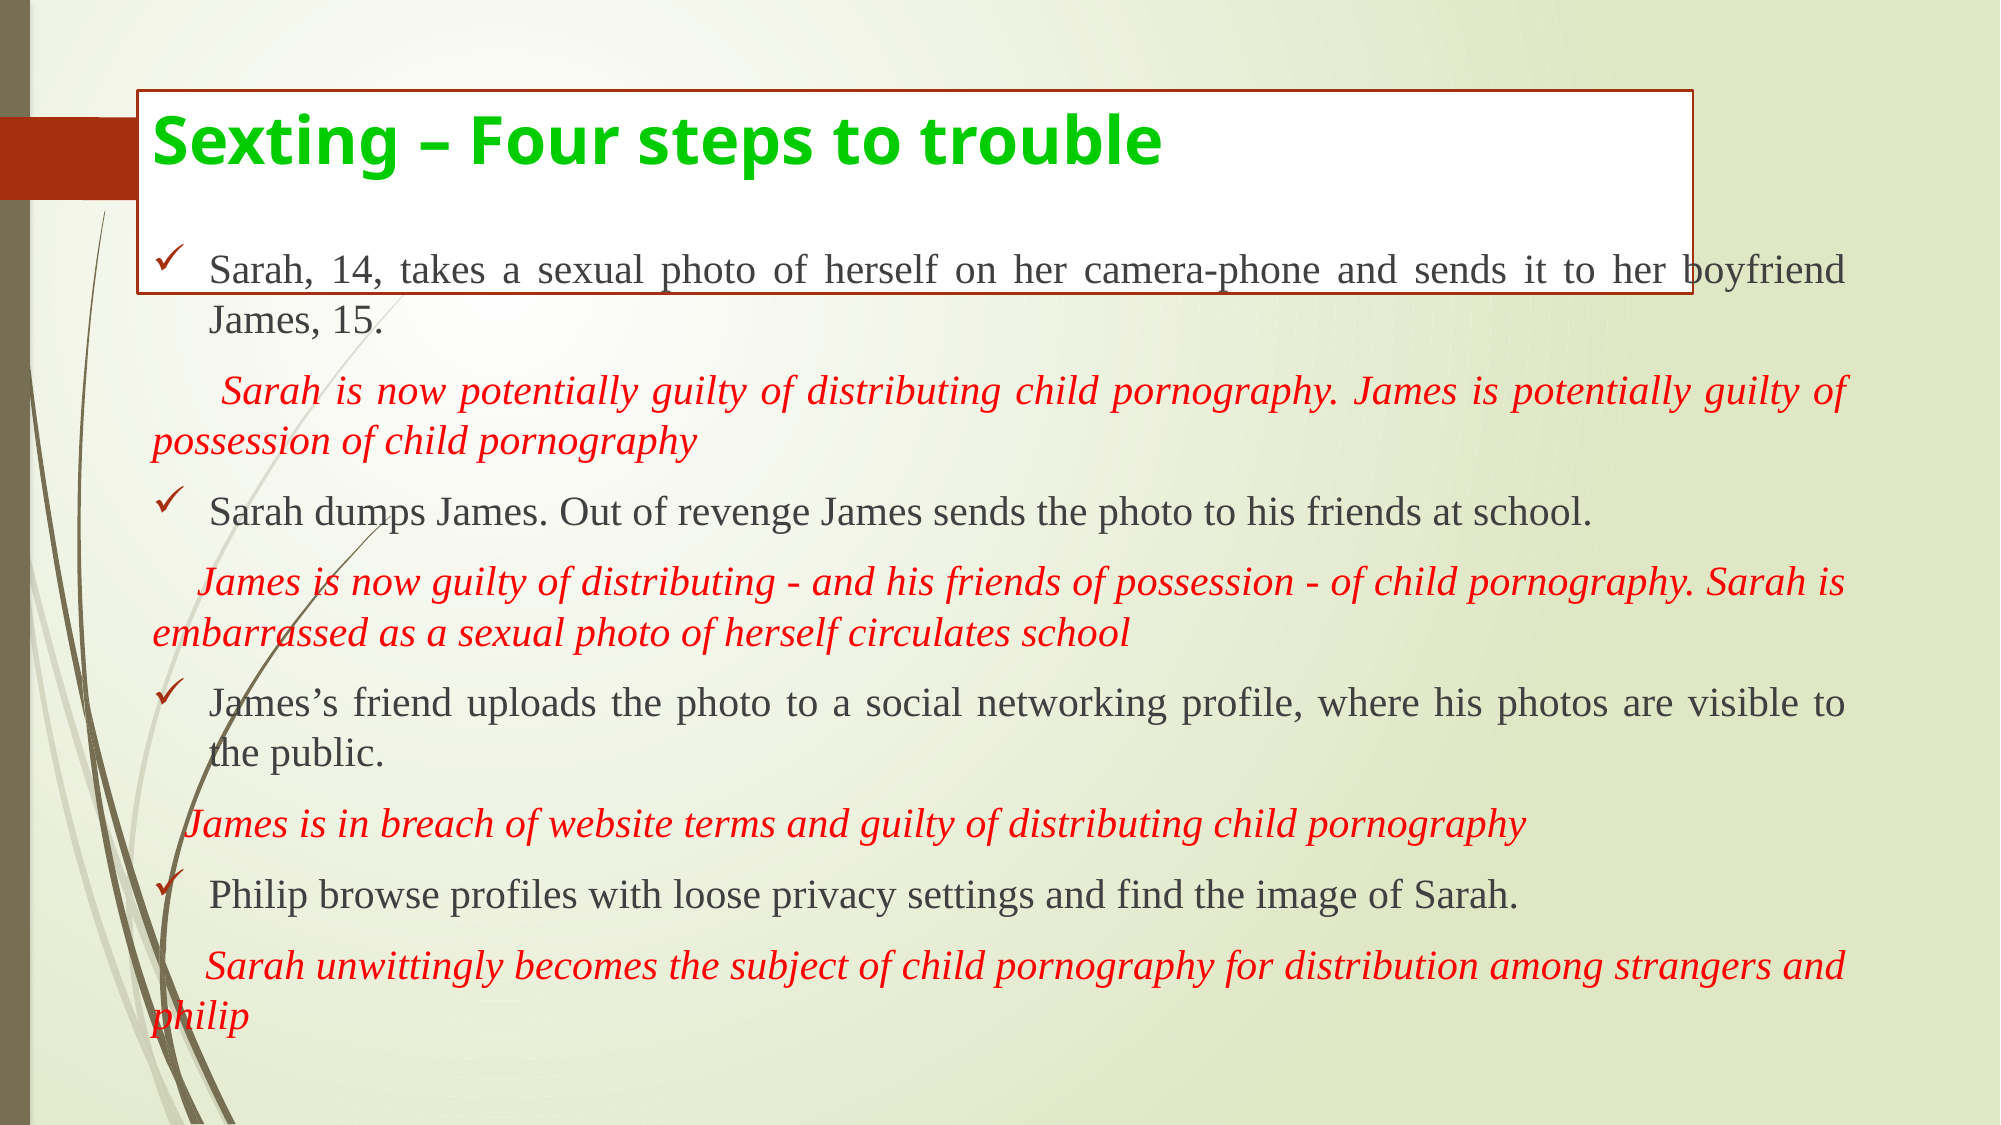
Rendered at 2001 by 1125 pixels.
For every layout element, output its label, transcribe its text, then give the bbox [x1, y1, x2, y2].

list Sarah, 14, takes a sexual photo of herself on her camera-phone and sends it to her boyfriend James, 15. Sarah is now potentially guilty of distributing child pornography. James is potentially guilty of possession of child pornography Sarah dumps James. Out of revenge James sends the photo to his friends at school. James is now guilty of distributing - and his friends of possession - of child pornography. Sarah is embarrassed as a sexual photo of herself circulates school James’s friend uploads the photo to a social networking profile, where his photos are visible to the public. James is in breach of website terms and guilty of distributing child pornography Philip browse profiles with loose privacy settings and find the image of Sarah. Sarah unwittingly becomes the subject of child pornography for distribution among strangers and philip [137, 234, 1863, 1073]
title Sexting – Four steps to trouble [136, 89, 1694, 295]
